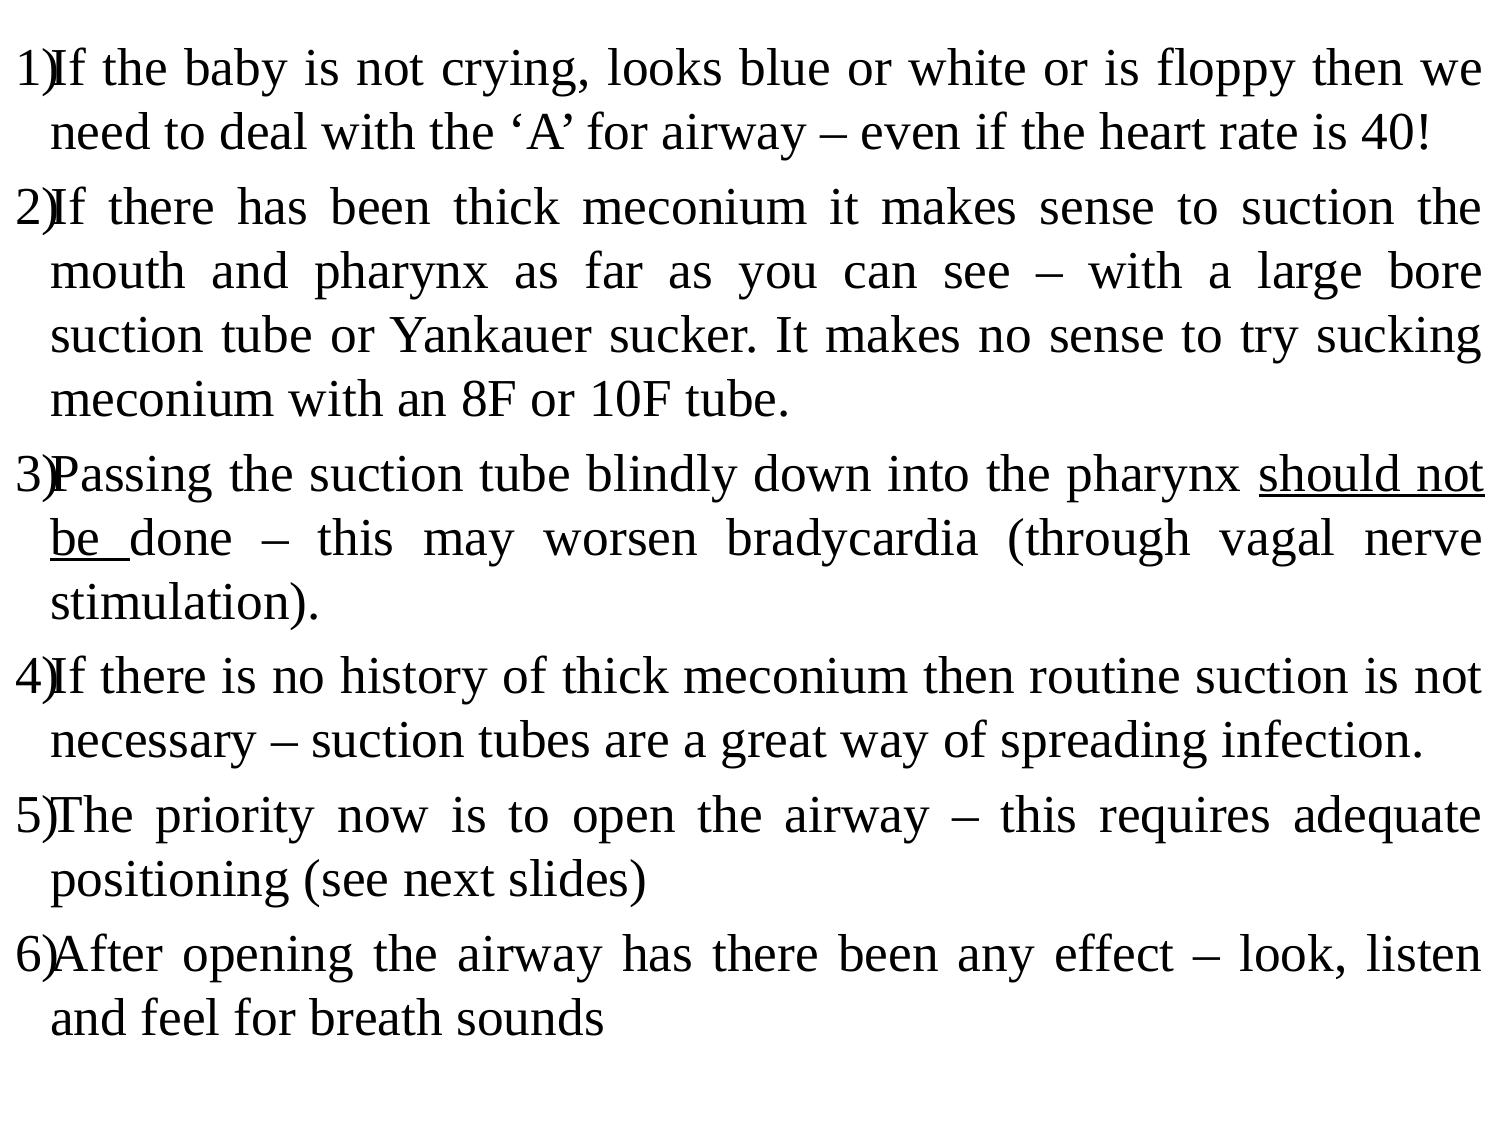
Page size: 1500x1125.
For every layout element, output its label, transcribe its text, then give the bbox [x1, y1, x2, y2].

list If the baby is not crying, looks blue or white or is floppy then we need to deal with the ‘A’ for airway – even if the heart rate is 40! If there has been thick meconium it makes sense to suction the mouth and pharynx as far as you can see – with a large bore suction tube or Yankauer sucker. It makes no sense to try sucking meconium with an 8F or 10F tube. Passing the suction tube blindly down into the pharynx should not be done – this may worsen bradycardia (through vagal nerve stimulation). If there is no history of thick meconium then routine suction is not necessary – suction tubes are a great way of spreading infection. The priority now is to open the airway – this requires adequate positioning (see next slides) After opening the airway has there been any effect – look, listen and feel for breath sounds [0, 24, 1500, 1125]
